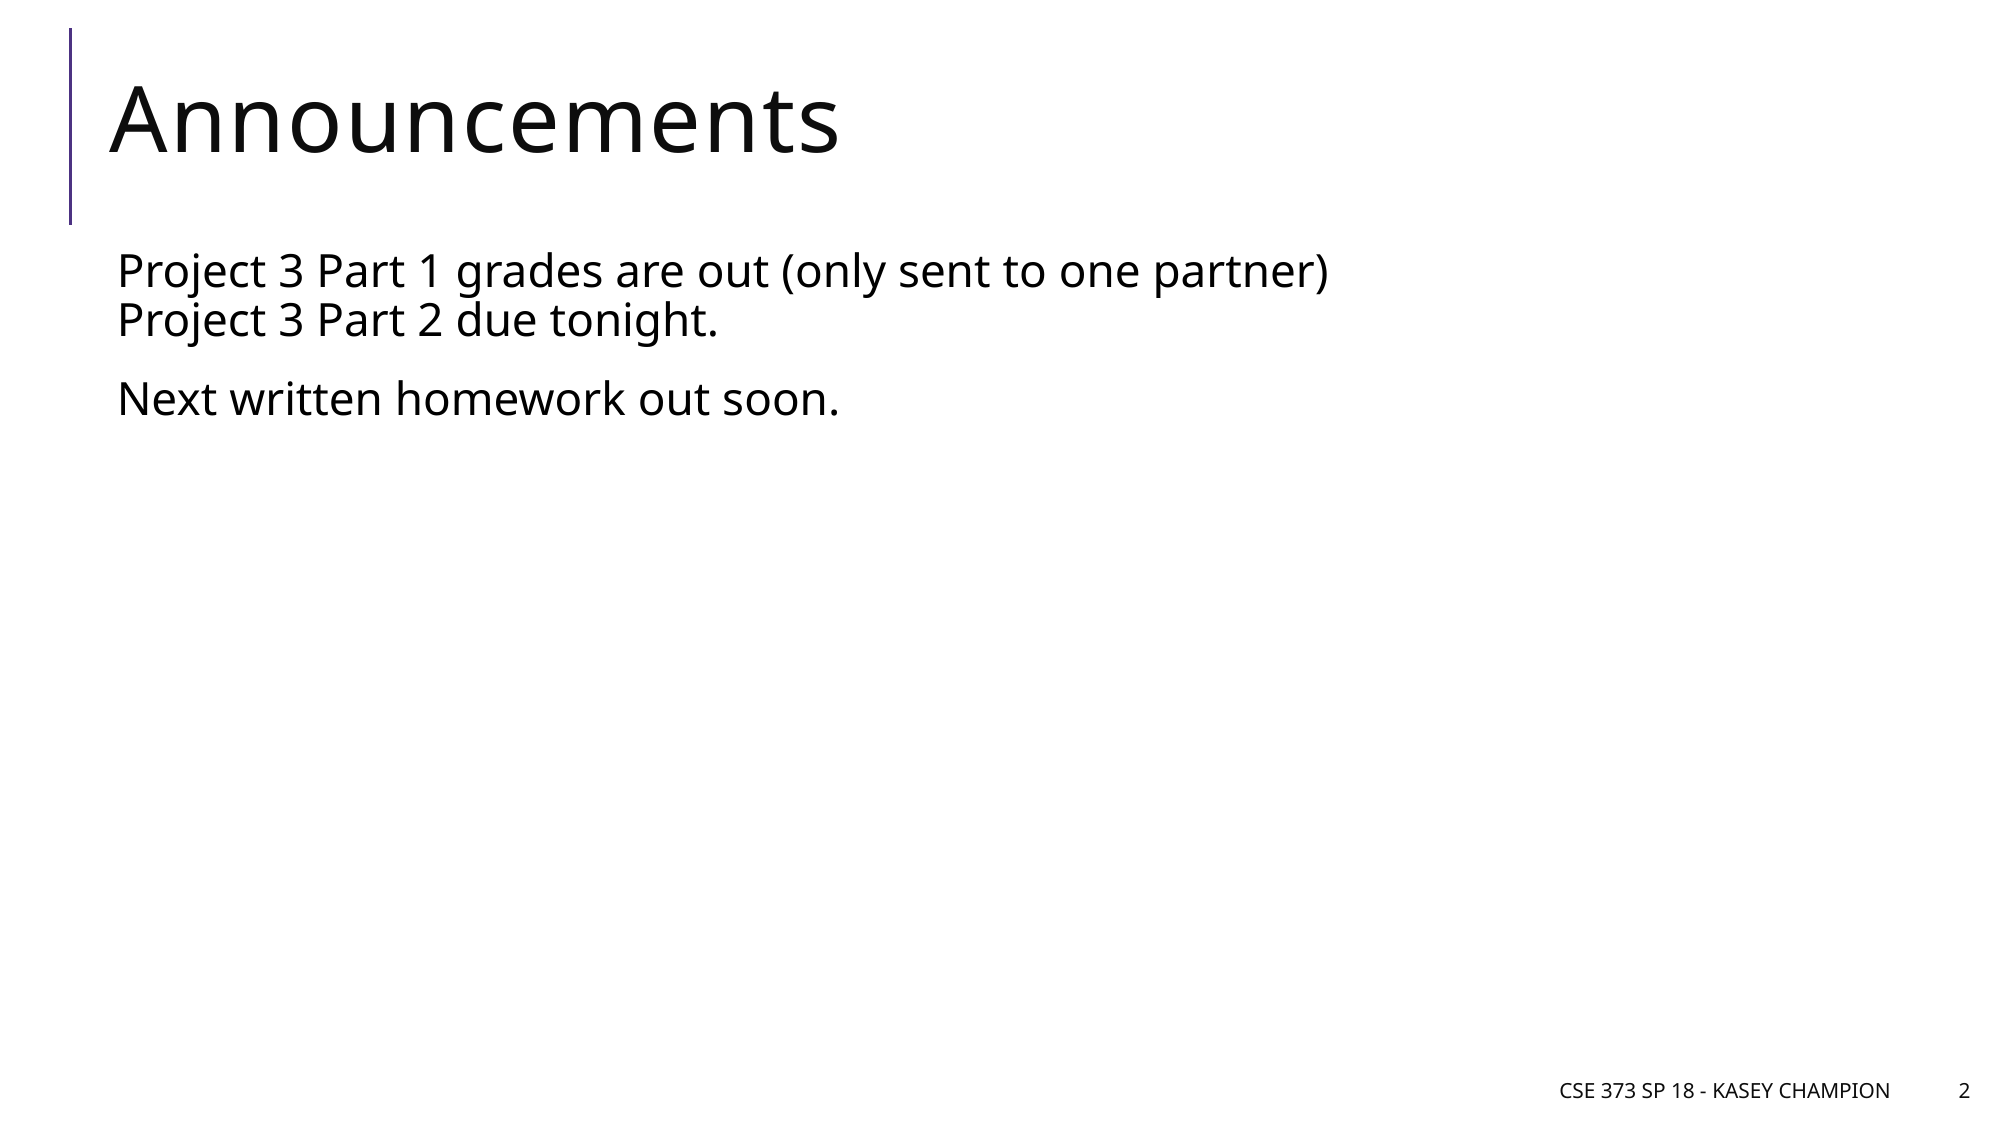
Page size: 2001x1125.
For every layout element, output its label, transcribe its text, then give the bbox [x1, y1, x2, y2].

title Announcements [94, 43, 1930, 210]
slide_number 2 [1916, 1069, 1986, 1115]
list Project 3 Part 1 grades are out (only sent to one partner) Project 3 Part 2 due tonight. Next written homework out soon. [94, 240, 1930, 1035]
footer CSE 373 SP 18 - Kasey Champion [937, 1069, 1906, 1115]
